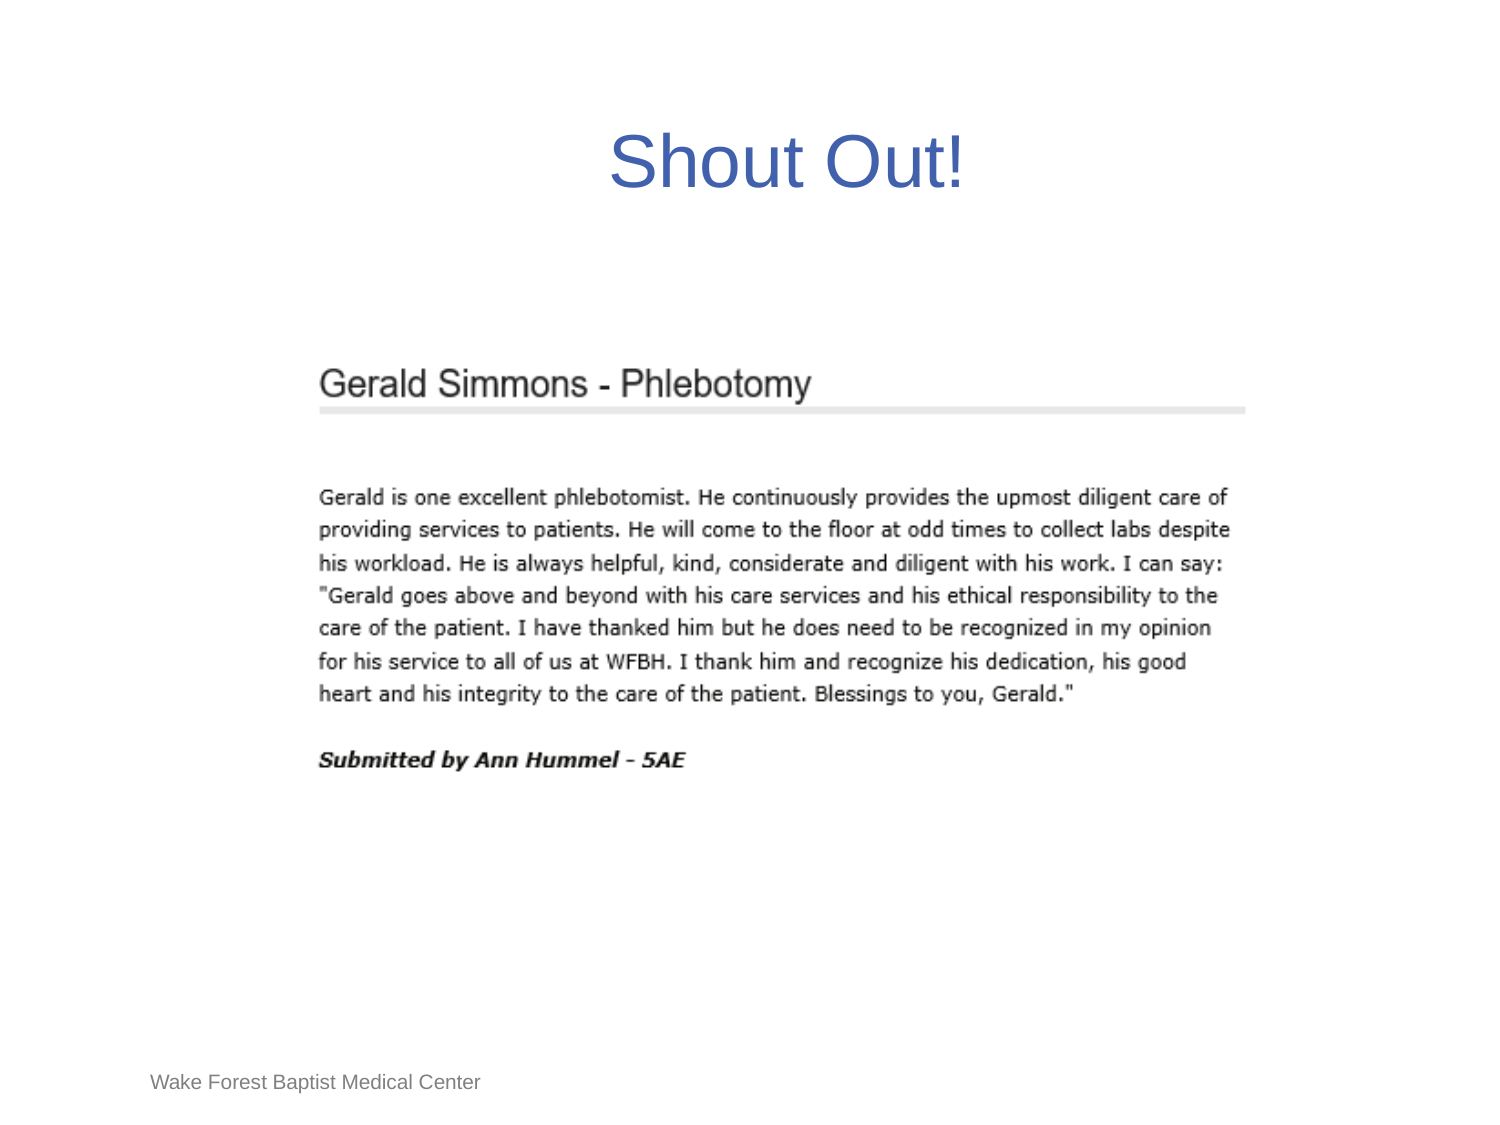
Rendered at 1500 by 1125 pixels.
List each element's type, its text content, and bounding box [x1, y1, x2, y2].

title Shout Out! [150, 112, 1425, 204]
picture [299, 337, 1276, 801]
